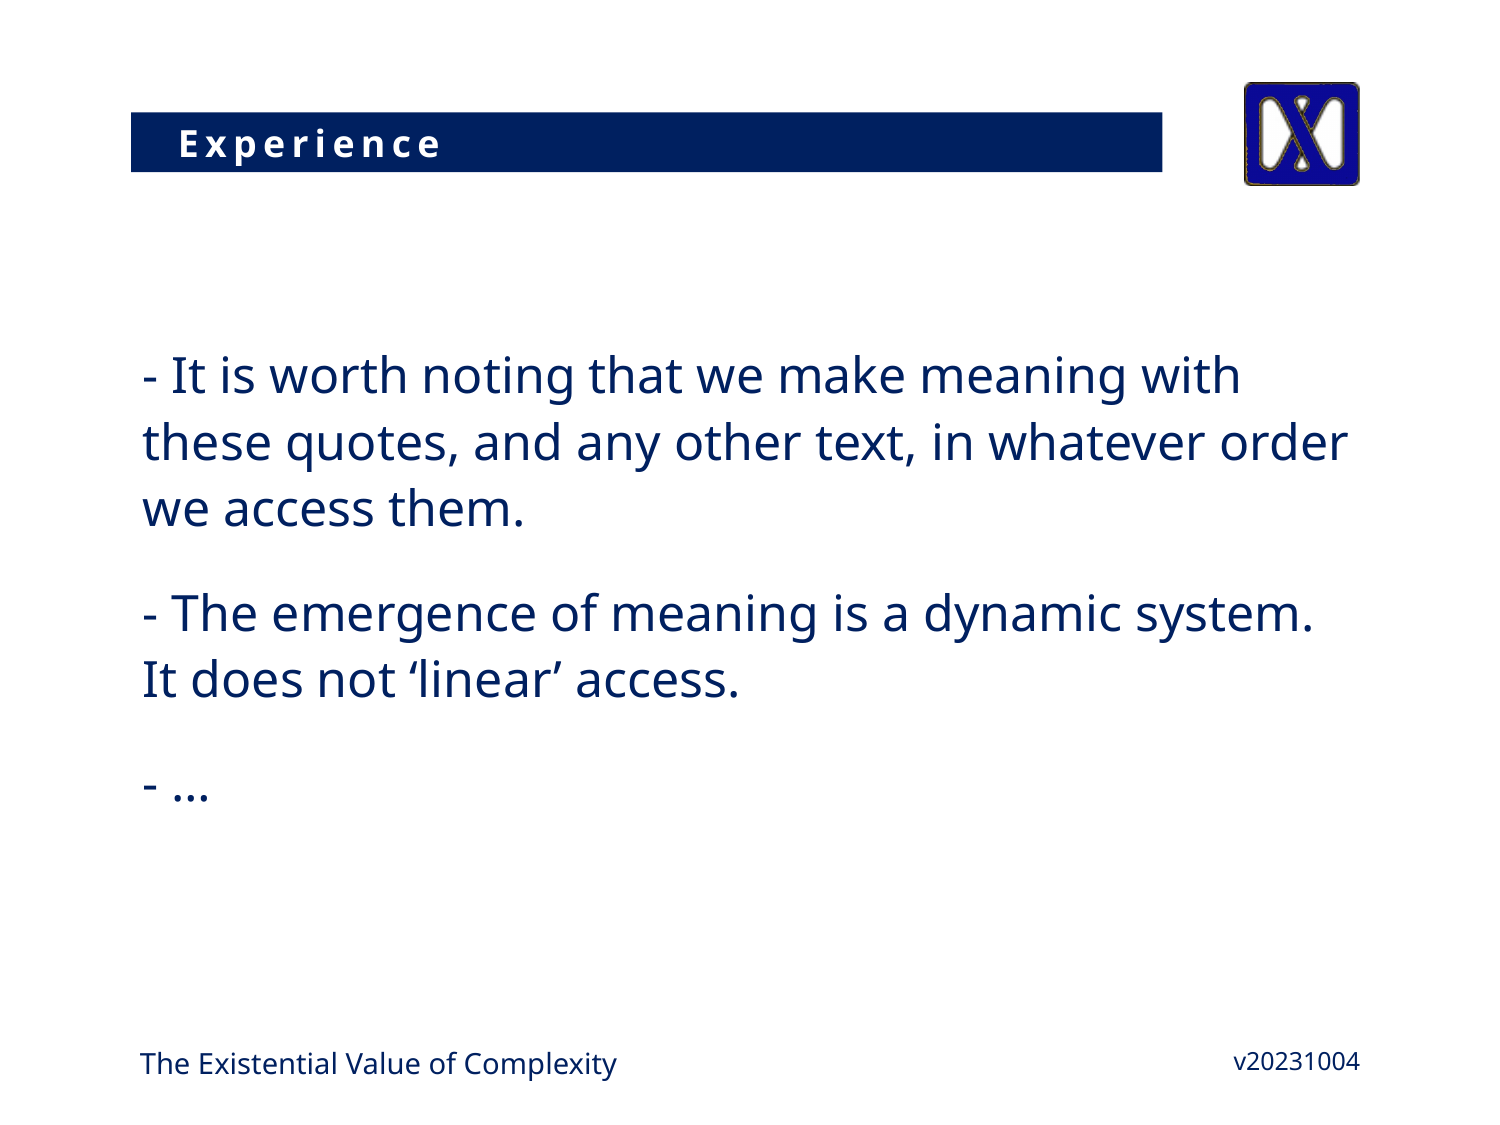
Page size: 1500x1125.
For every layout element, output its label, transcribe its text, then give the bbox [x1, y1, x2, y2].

text_box Experience [131, 112, 1163, 173]
text_box The Existential Value of Complexity [124, 1037, 1163, 1088]
picture [1243, 82, 1360, 186]
text_box v20231004 [950, 1037, 1375, 1083]
text_box - It is worth noting that we make meaning with these quotes, and any other text, in whatever order we access them. - The emergence of meaning is a dynamic system. It does not ‘linear’ access. - … [128, 225, 1379, 993]
